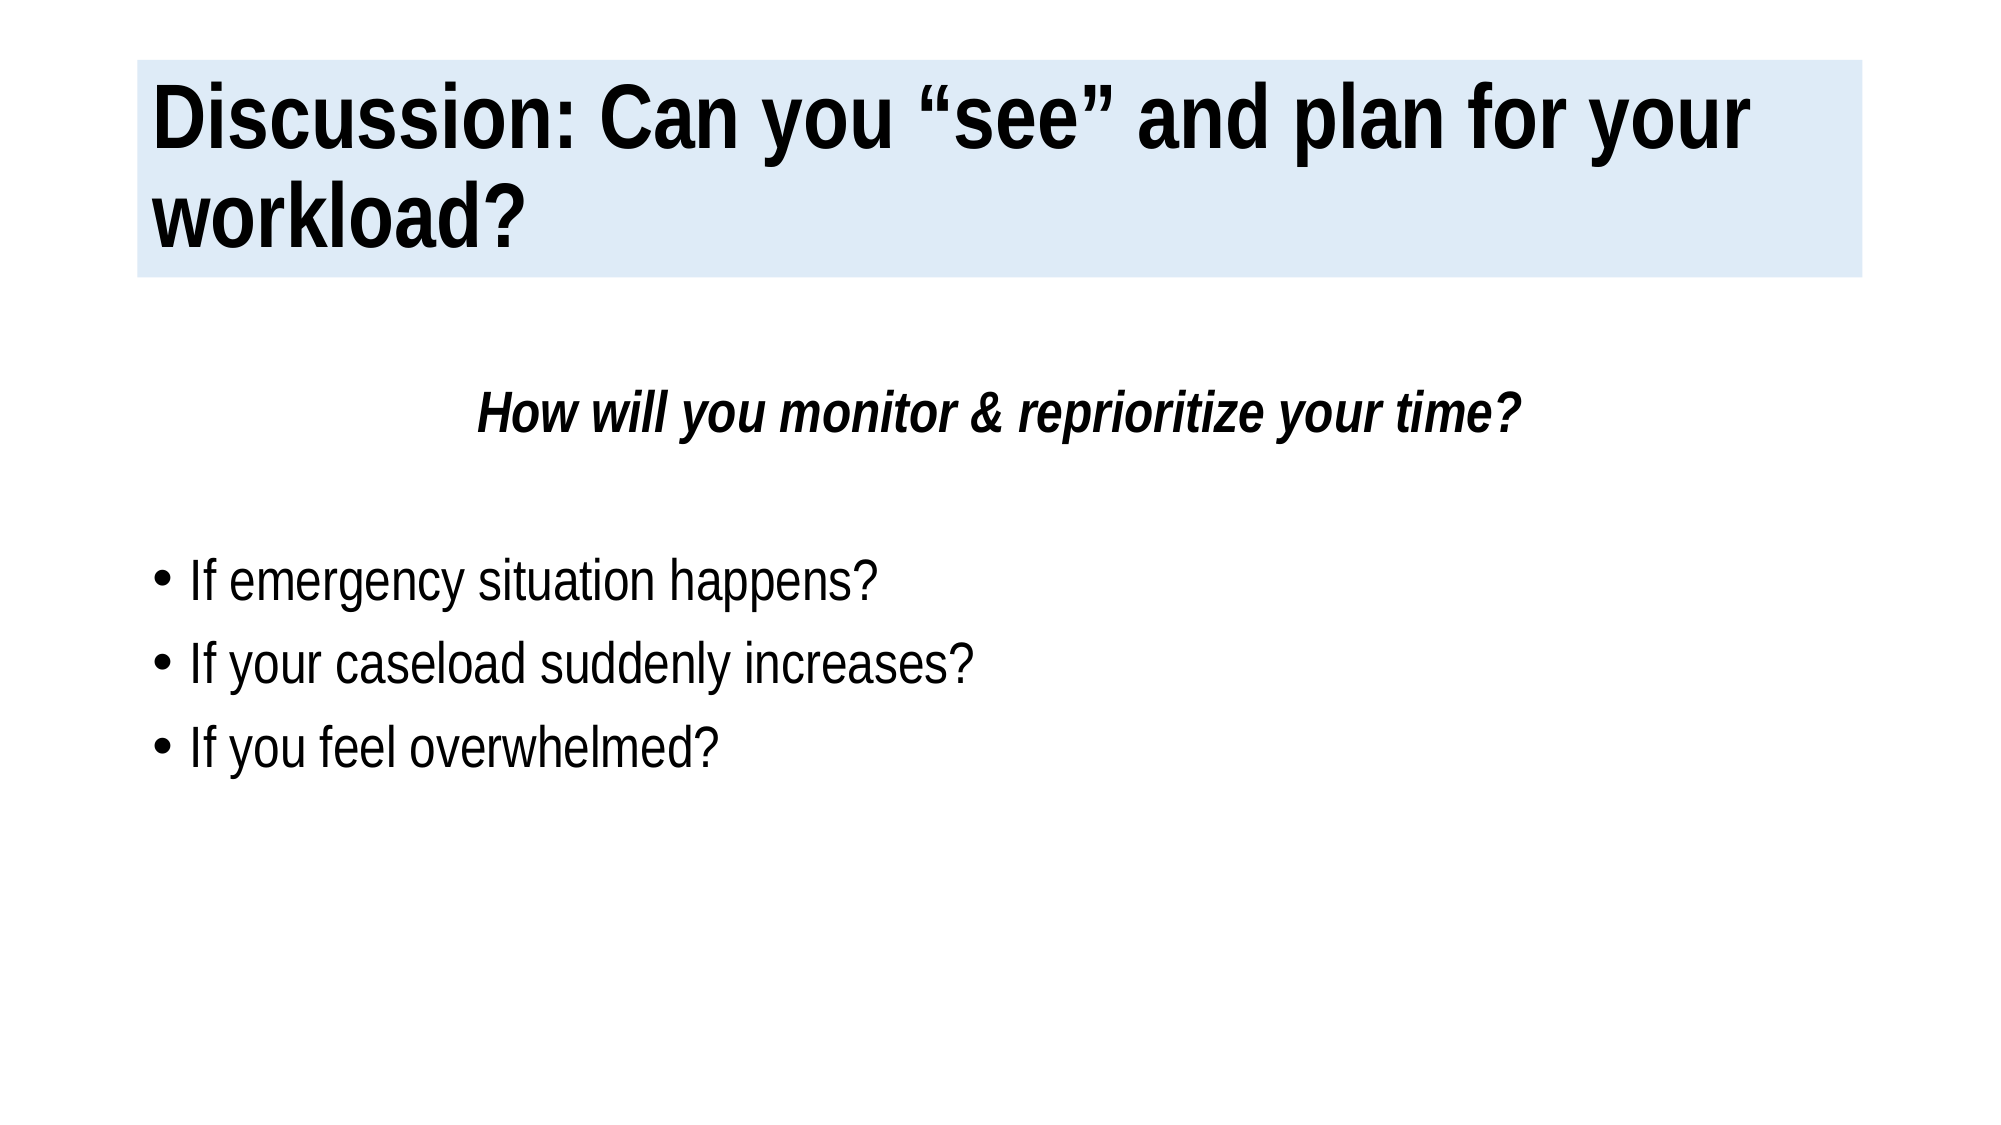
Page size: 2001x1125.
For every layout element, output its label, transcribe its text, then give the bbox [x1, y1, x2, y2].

title Discussion: Can you “see” and plan for your workload? [137, 59, 1863, 278]
list How will you monitor & reprioritize your time? If emergency situation happens? If your caseload suddenly increases? If you feel overwhelmed? [137, 284, 1863, 1011]
